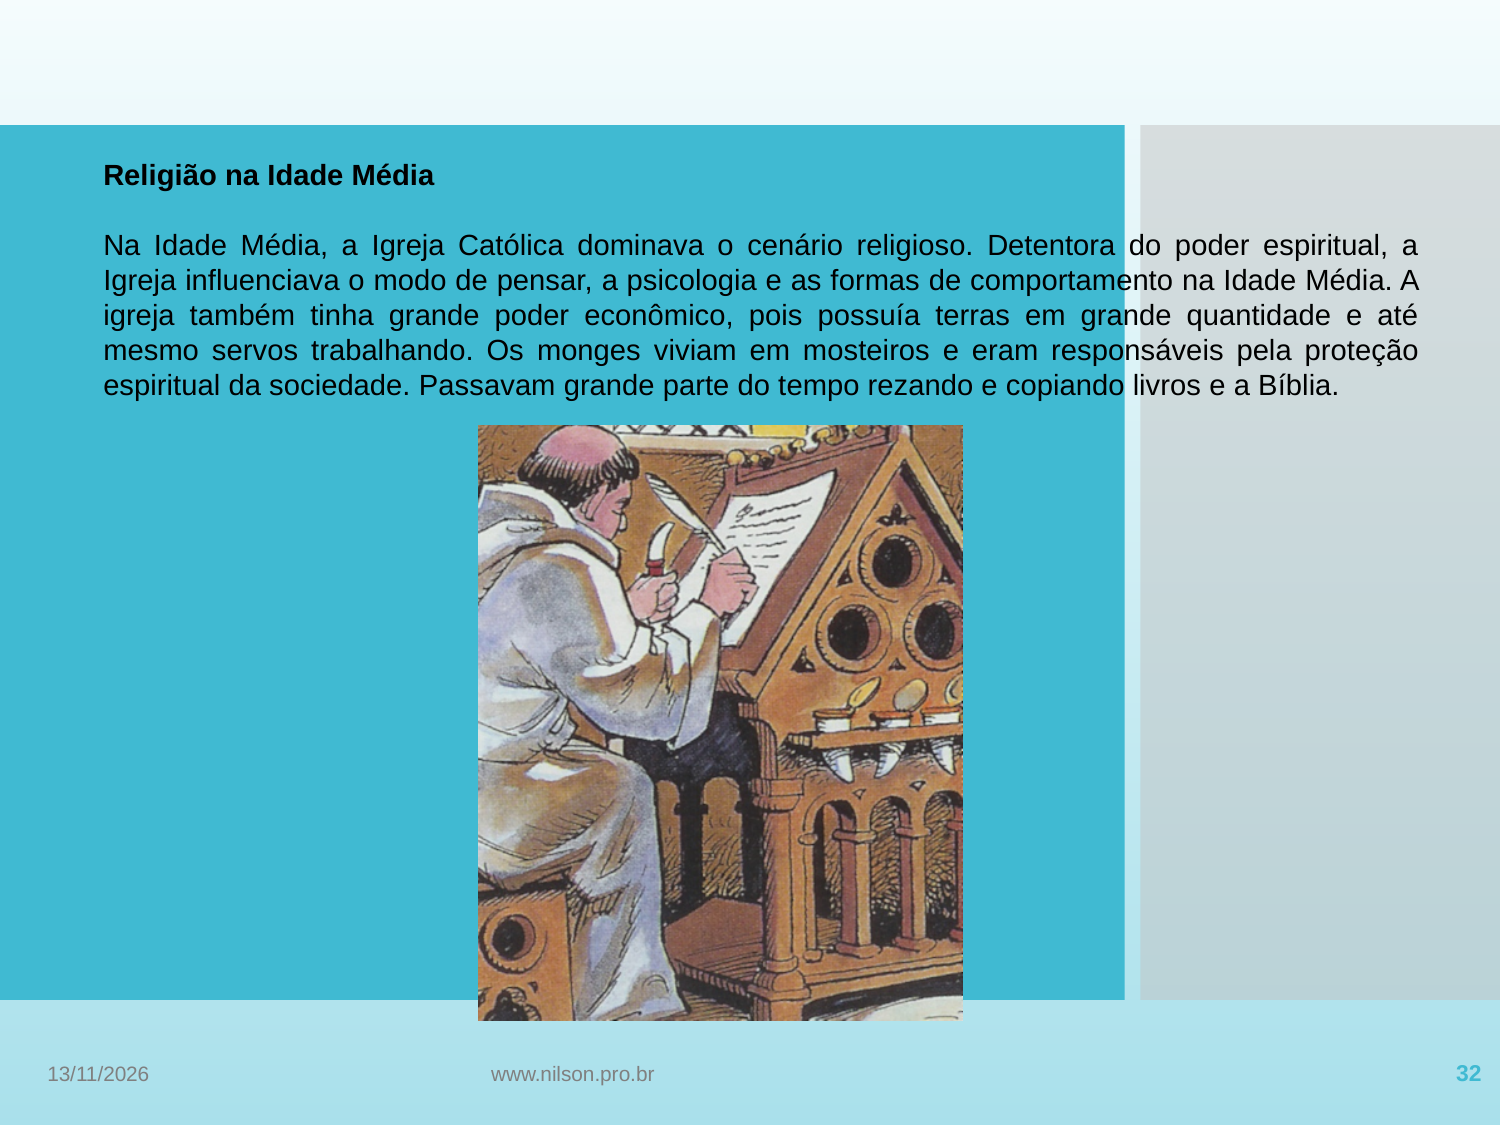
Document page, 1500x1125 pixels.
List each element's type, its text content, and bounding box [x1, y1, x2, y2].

footer www.nilson.pro.br [476, 1042, 1204, 1103]
picture [478, 424, 963, 1022]
text_box Religião na Idade Média Na Idade Média, a Igreja Católica dominava o cenário religioso. Detentora do poder espiritual, a Igreja influenciava o modo de pensar, a psicologia e as formas de comportamento na Idade Média. A igreja também tinha grande poder econômico, pois possuía terras em grande quantidade e até mesmo servos trabalhando. Os monges viviam em mosteiros e eram responsáveis pela proteção espiritual da sociedade. Passavam grande parte do tempo rezando e copiando livros e a Bíblia. [88, 148, 1436, 409]
slide_number 32 [1308, 1042, 1497, 1103]
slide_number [32, 1042, 370, 1103]
